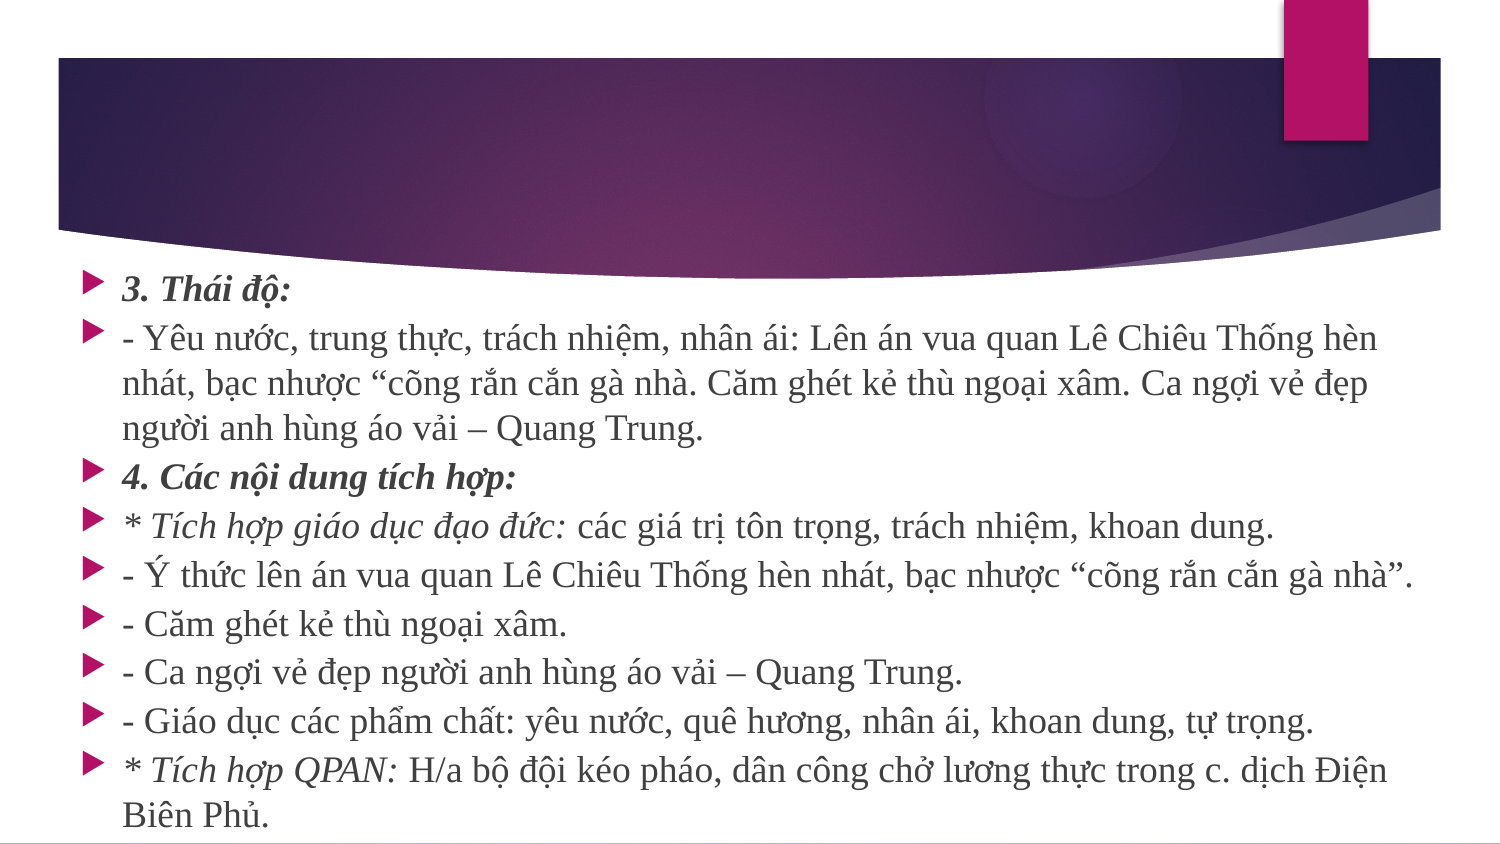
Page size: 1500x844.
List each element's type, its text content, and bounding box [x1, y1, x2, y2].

list 3. Thái độ: - Yêu nước, trung thực, trách nhiệm, nhân ái: Lên án vua quan Lê Chiêu Thống hèn nhát, bạc nhược “cõng rắn cắn gà nhà. Căm ghét kẻ thù ngoại xâm. Ca ngợi vẻ đẹp người anh hùng áo vải – Quang Trung. 4. Các nội dung tích hợp: * Tích hợp giáo dục đạo đức: các giá trị tôn trọng, trách nhiệm, khoan dung. - Ý thức lên án vua quan Lê Chiêu Thống hèn nhát, bạc nhược “cõng rắn cắn gà nhà”. - Căm ghét kẻ thù ngoại xâm. - Ca ngợi vẻ đẹp người anh hùng áo vải – Quang Trung. - Giáo dục các phẩm chất: yêu nước, quê hương, nhân ái, khoan dung, tự trọng. * Tích hợp QPAN: H/a bộ đội kéo pháo, dân công chở lương thực trong c. dịch Điện Biên Phủ. [64, 256, 1459, 844]
